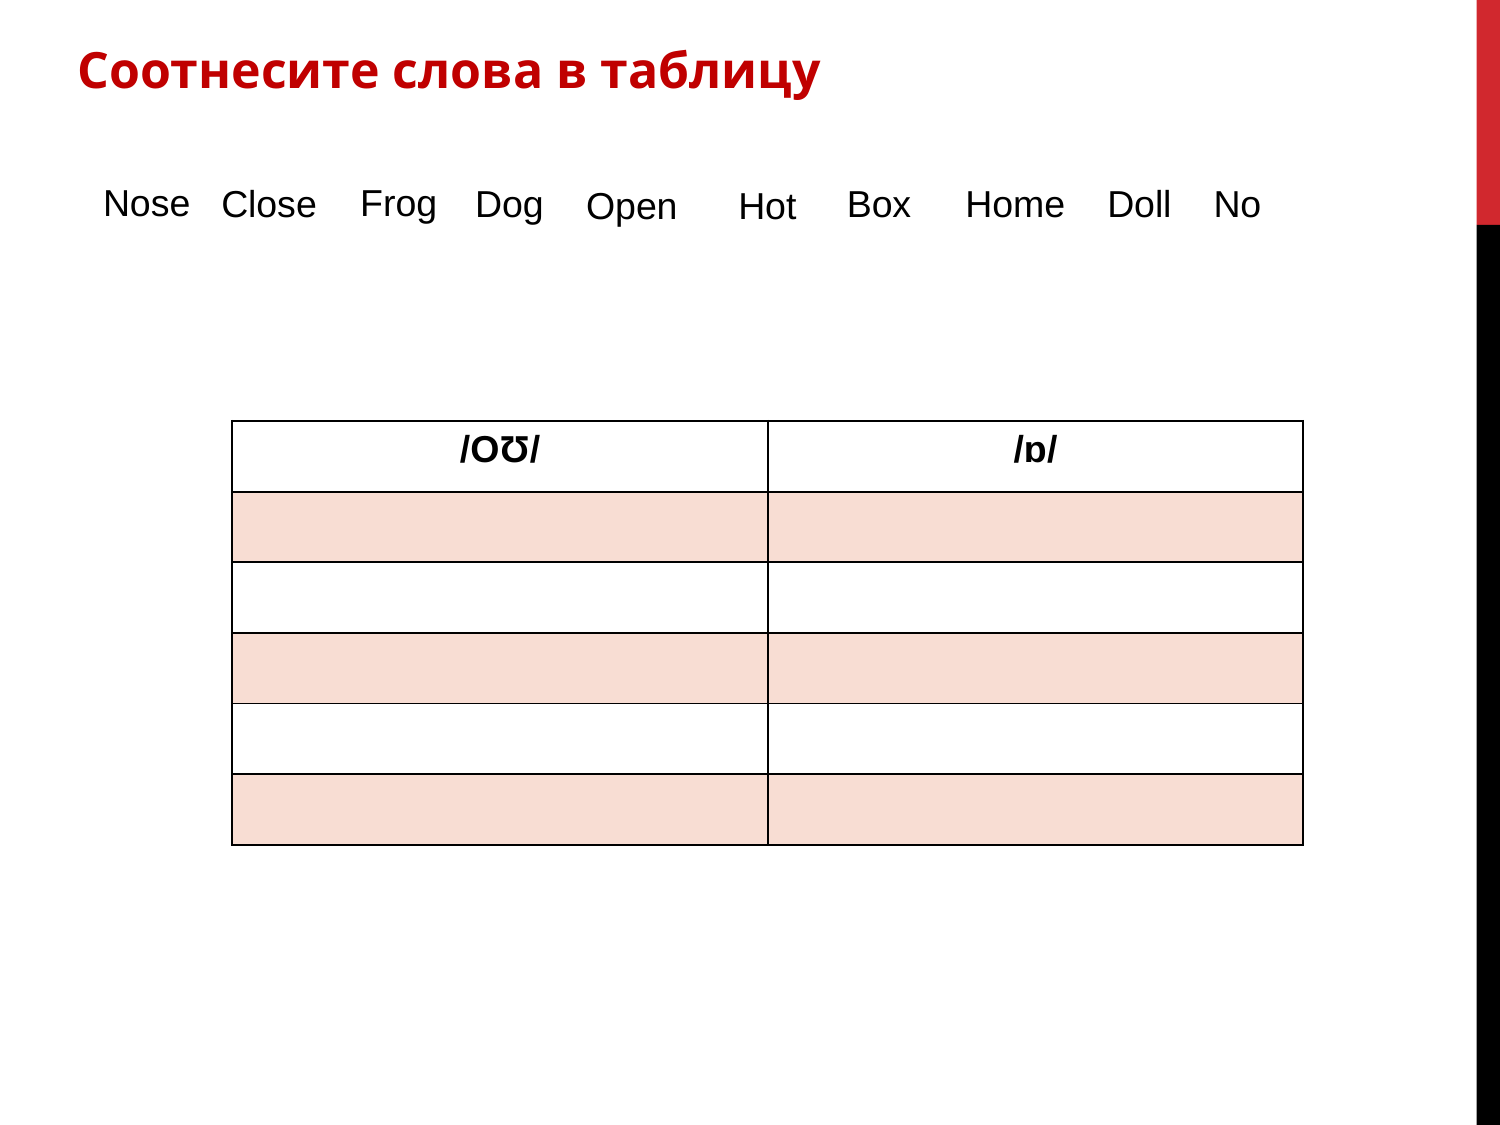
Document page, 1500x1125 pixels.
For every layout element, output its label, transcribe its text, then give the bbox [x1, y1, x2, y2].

text_box No [1198, 172, 1388, 233]
text_box Соотнесите слова в таблицу [63, 30, 837, 106]
table_cell [233, 563, 767, 632]
text_box Dog [460, 172, 567, 233]
text_box Box [832, 172, 950, 233]
text_box Home [950, 172, 1092, 233]
table_header /OƱ/ [233, 422, 767, 491]
text_box Close [206, 172, 349, 233]
table_cell [769, 493, 1302, 561]
table_cell [233, 704, 767, 773]
text_box Hot [723, 174, 866, 234]
text_box Nose [88, 172, 207, 232]
table_cell [233, 775, 767, 844]
table_cell [233, 493, 767, 561]
text_box Open [571, 174, 713, 234]
table_cell [769, 634, 1302, 703]
text_box Frog [345, 171, 547, 232]
table_cell [769, 563, 1302, 632]
table_header /ɒ/ [769, 422, 1302, 491]
table_cell [769, 704, 1302, 773]
text_box Doll [1092, 172, 1198, 233]
table_cell [769, 775, 1302, 844]
table_cell [233, 634, 767, 703]
